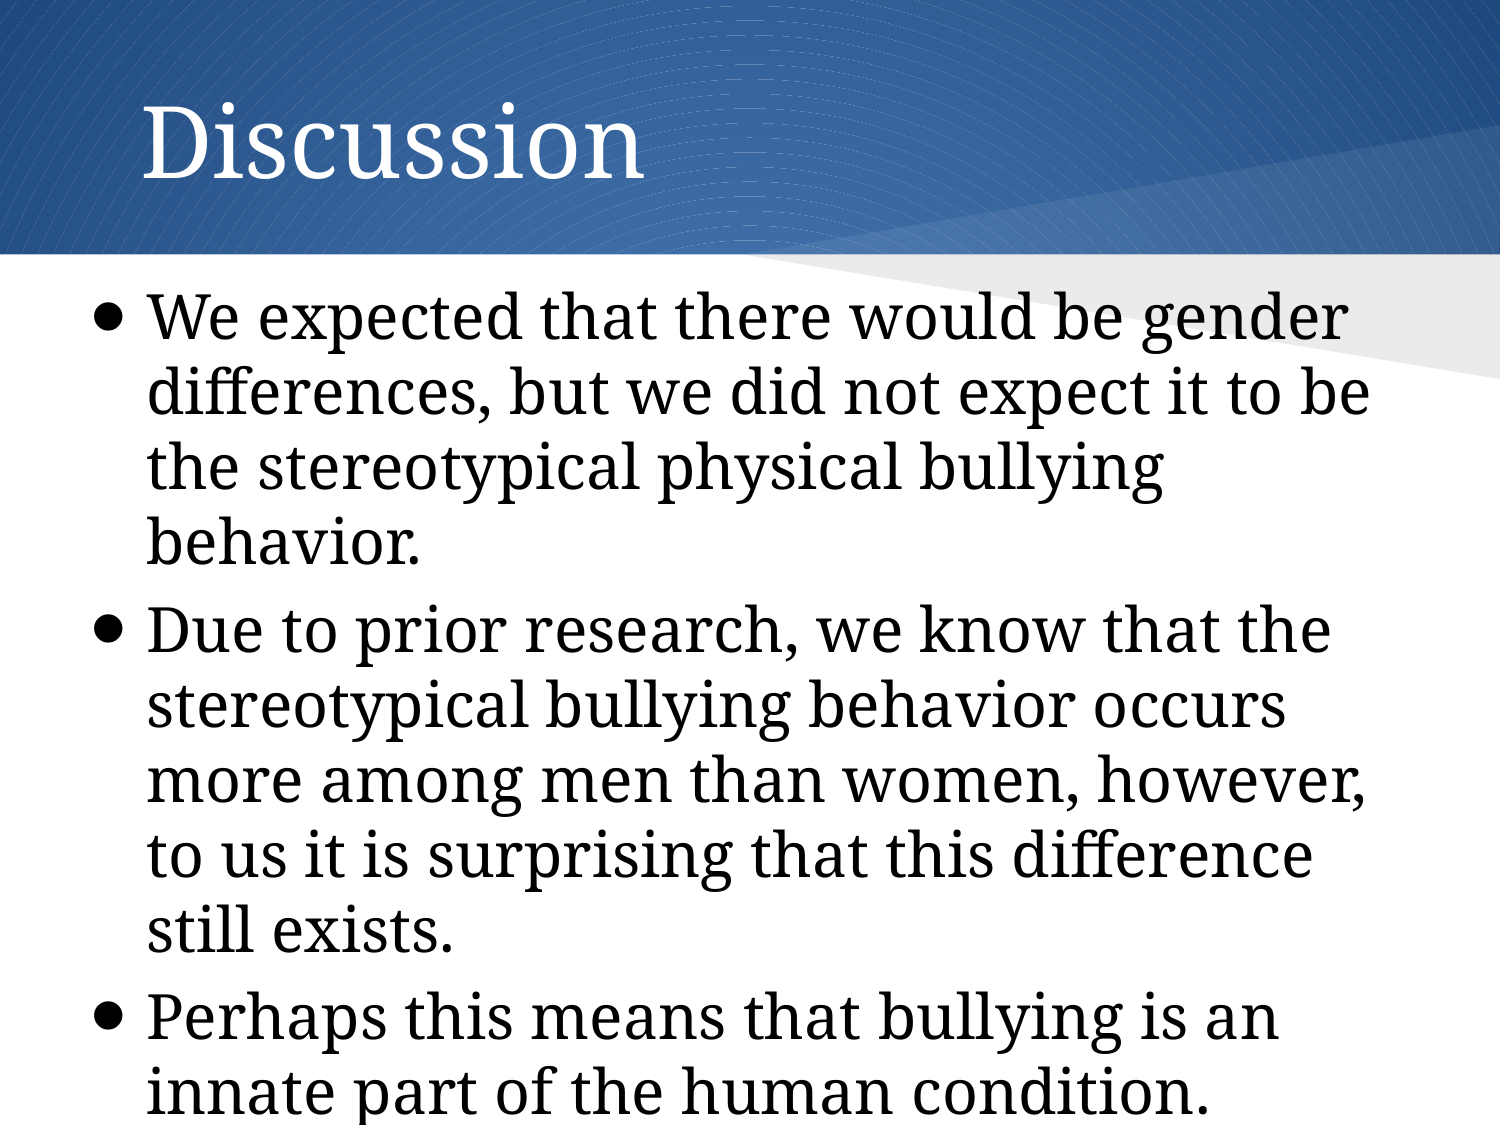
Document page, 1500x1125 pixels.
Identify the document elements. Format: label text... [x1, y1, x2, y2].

list We expected that there would be gender differences, but we did not expect it to be the stereotypical physical bullying behavior. Due to prior research, we know that the stereotypical bullying behavior occurs more among men than women, however, to us it is surprising that this difference still exists. Perhaps this means that bullying is an innate part of the human condition. [75, 262, 1425, 1078]
title Discussion [75, 45, 1425, 233]
